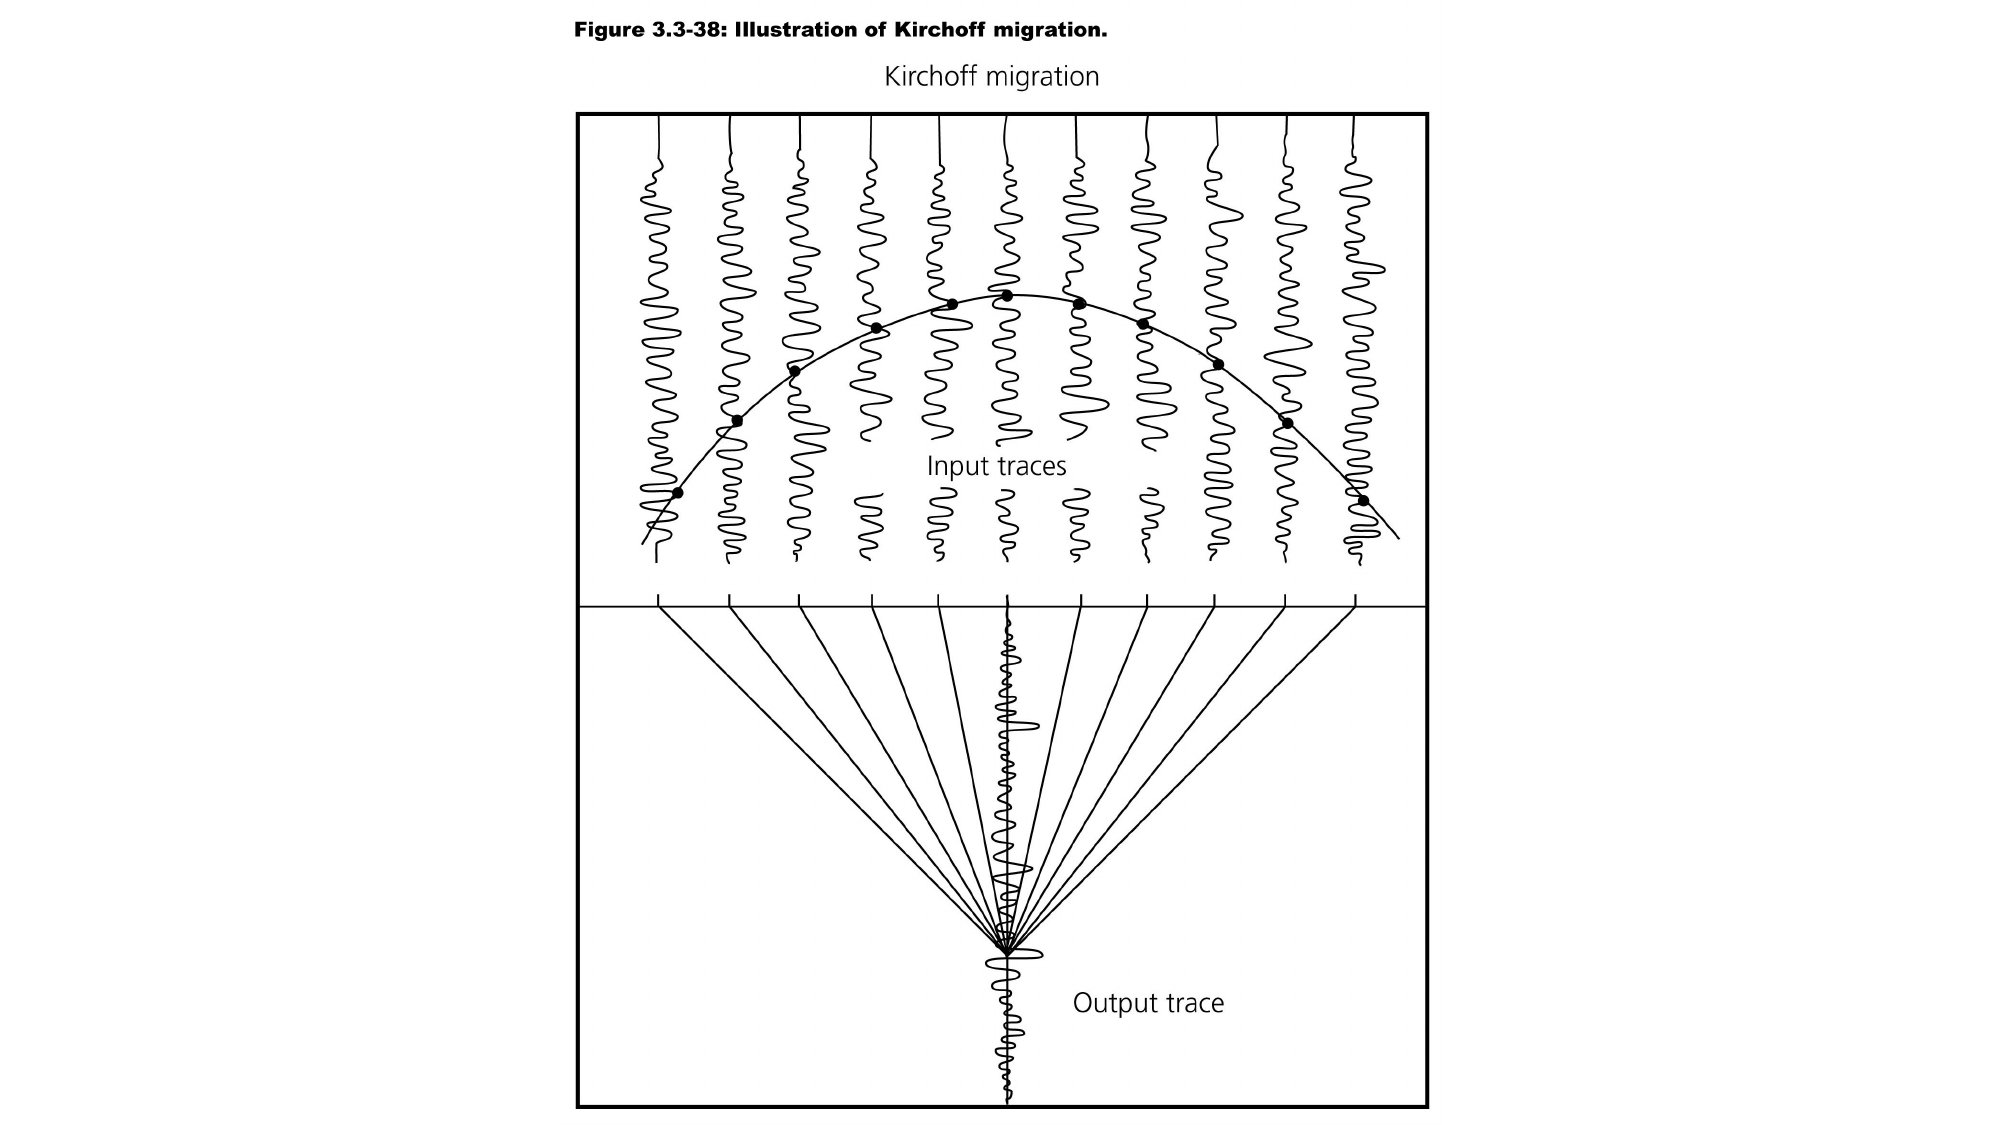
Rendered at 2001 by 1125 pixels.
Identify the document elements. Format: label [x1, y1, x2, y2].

picture [559, 0, 1441, 1125]
